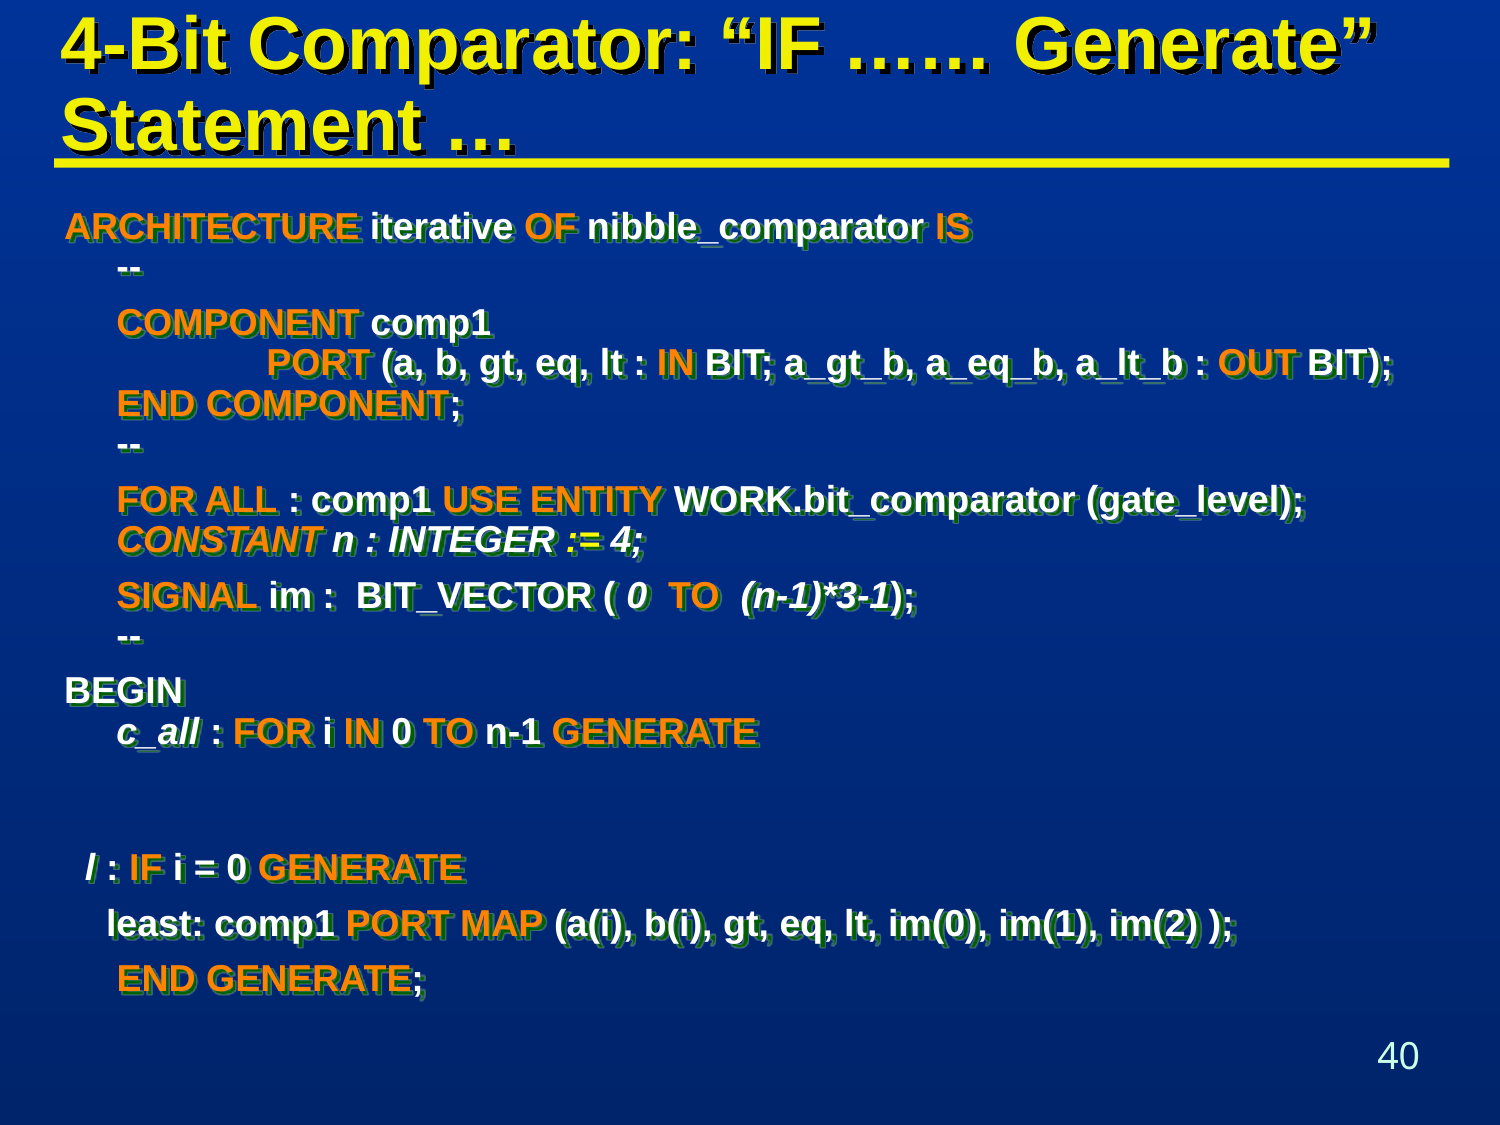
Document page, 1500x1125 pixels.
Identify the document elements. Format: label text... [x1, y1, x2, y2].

list ARCHITECTURE iterative OF nibble_comparator IS -- COMPONENT comp1 PORT (a, b, gt, eq, lt : IN BIT; a_gt_b, a_eq_b, a_lt_b : OUT BIT); END COMPONENT; -- FOR ALL : comp1 USE ENTITY WORK.bit_comparator (gate_level); CONSTANT n : INTEGER := 4; SIGNAL im : BIT_VECTOR ( 0 TO (n-1)*3-1); -- BEGIN c_all : FOR i IN 0 TO n-1 GENERATE l : IF i = 0 GENERATE least: comp1 PORT MAP (a(i), b(i), gt, eq, lt, im(0), im(1), im(2) ); END GENERATE; [50, 200, 1449, 1079]
title 4-Bit Comparator: “IF …… Generate” Statement … [46, 33, 1455, 139]
